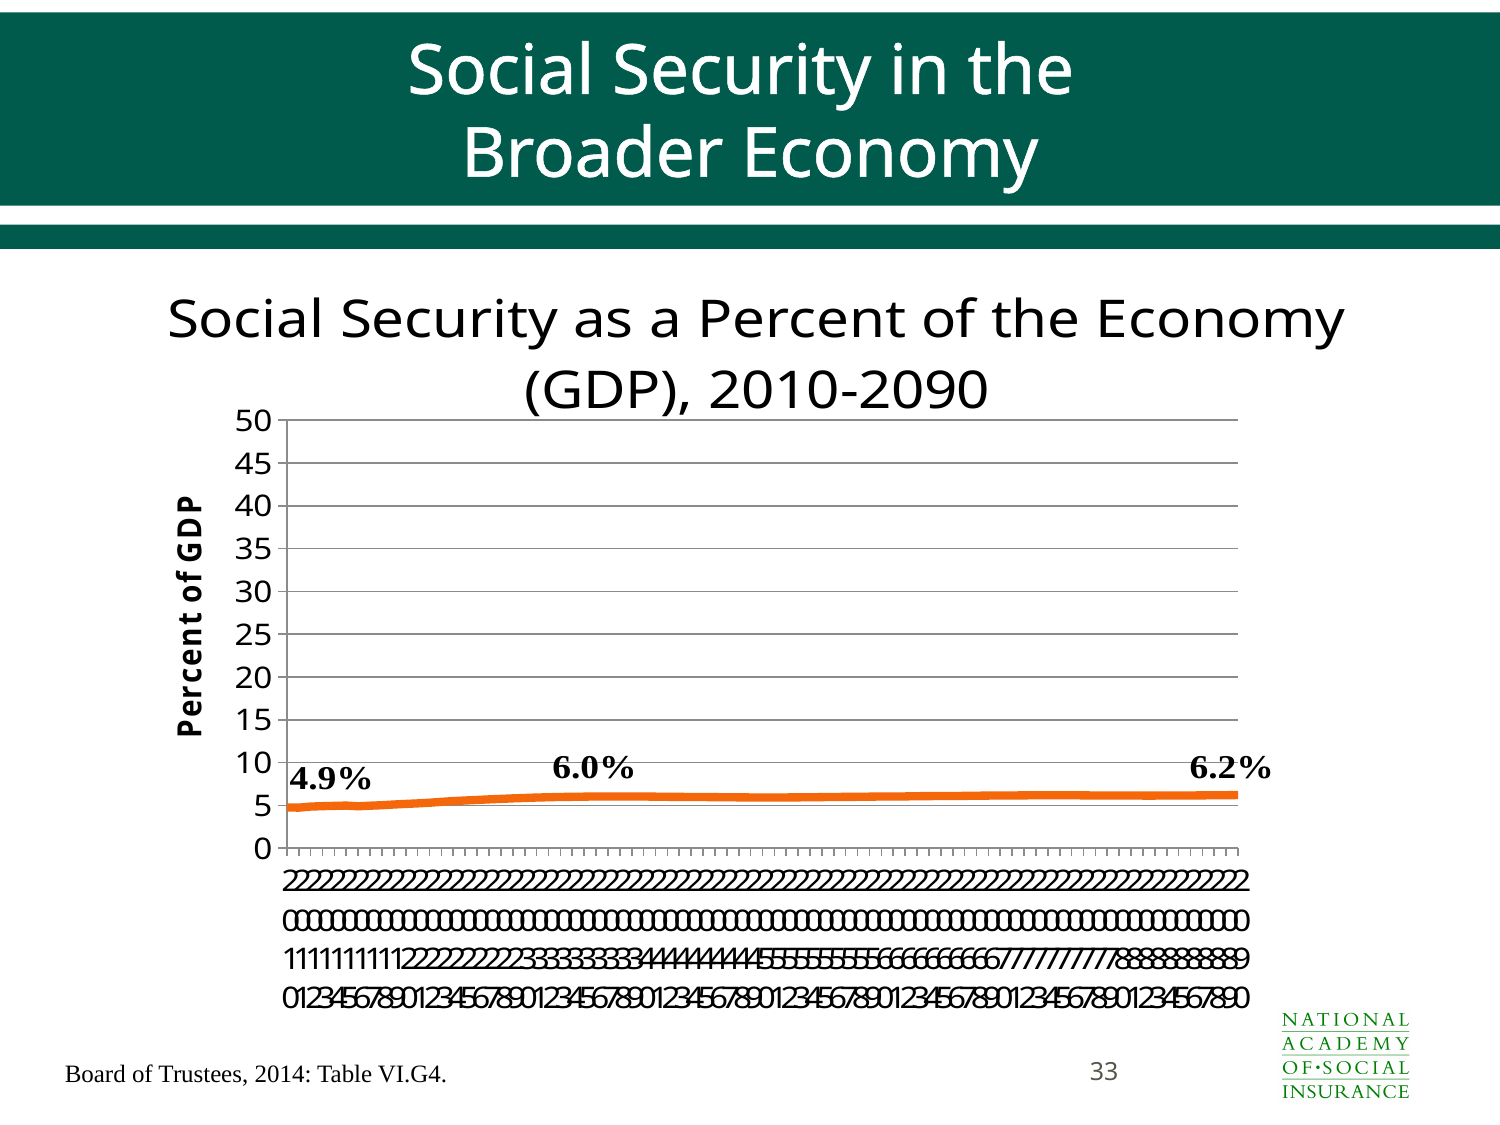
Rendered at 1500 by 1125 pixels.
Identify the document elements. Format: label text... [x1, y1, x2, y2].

chart [99, 274, 1388, 1018]
title Social Security in the Broader Economy [75, 16, 1425, 199]
text_box Board of Trustees, 2014: Table VI.G4. [49, 1050, 1025, 1095]
text_box 33 [1074, 1042, 1425, 1103]
picture [1275, 1007, 1413, 1042]
